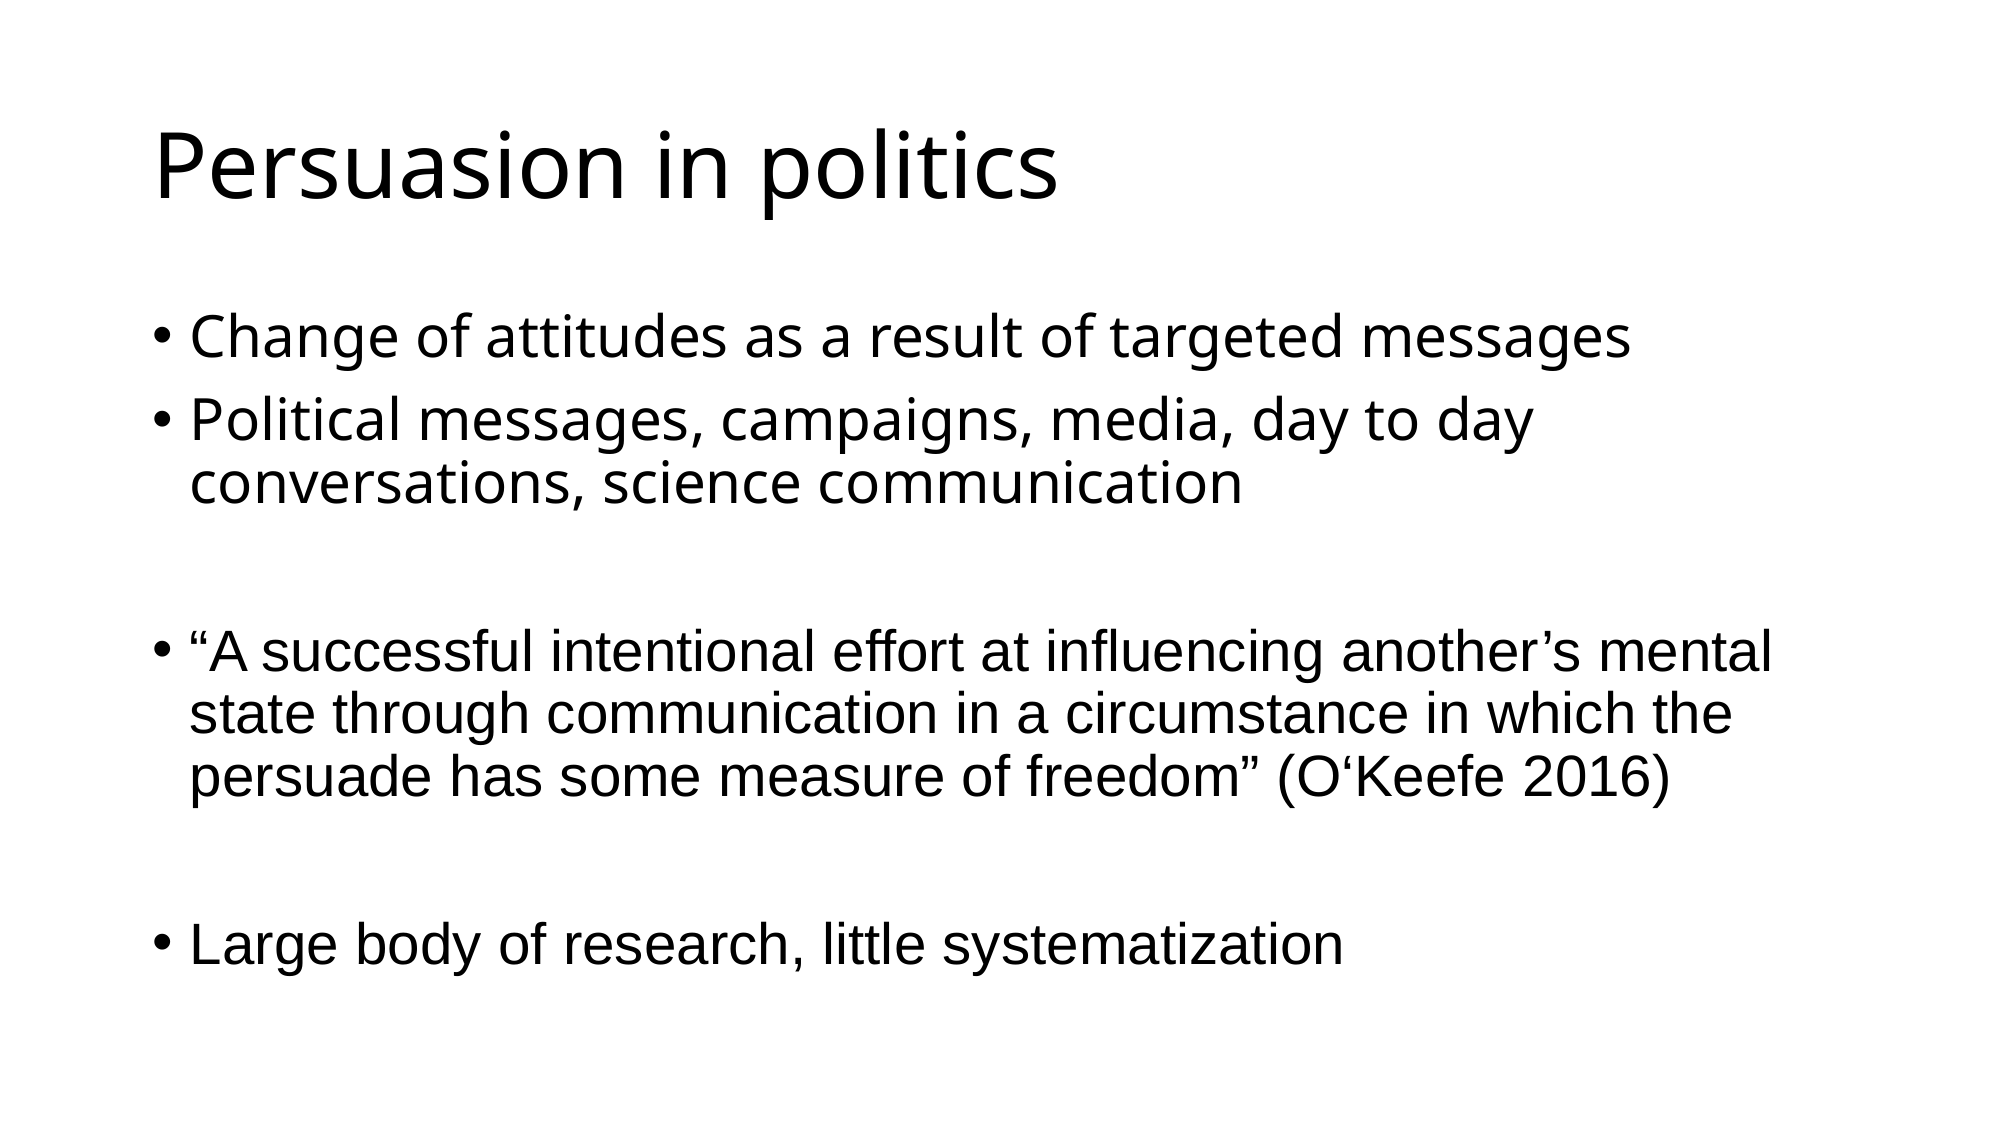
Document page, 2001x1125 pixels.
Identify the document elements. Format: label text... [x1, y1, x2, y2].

title Persuasion in politics [137, 59, 1863, 278]
list Change of attitudes as a result of targeted messages Political messages, campaigns, media, day to day conversations, science communication “A successful intentional effort at influencing another’s mental state through communication in a circumstance in which the persuade has some measure of freedom” (O‘Keefe 2016) Large body of research, little systematization [137, 299, 1863, 1014]
